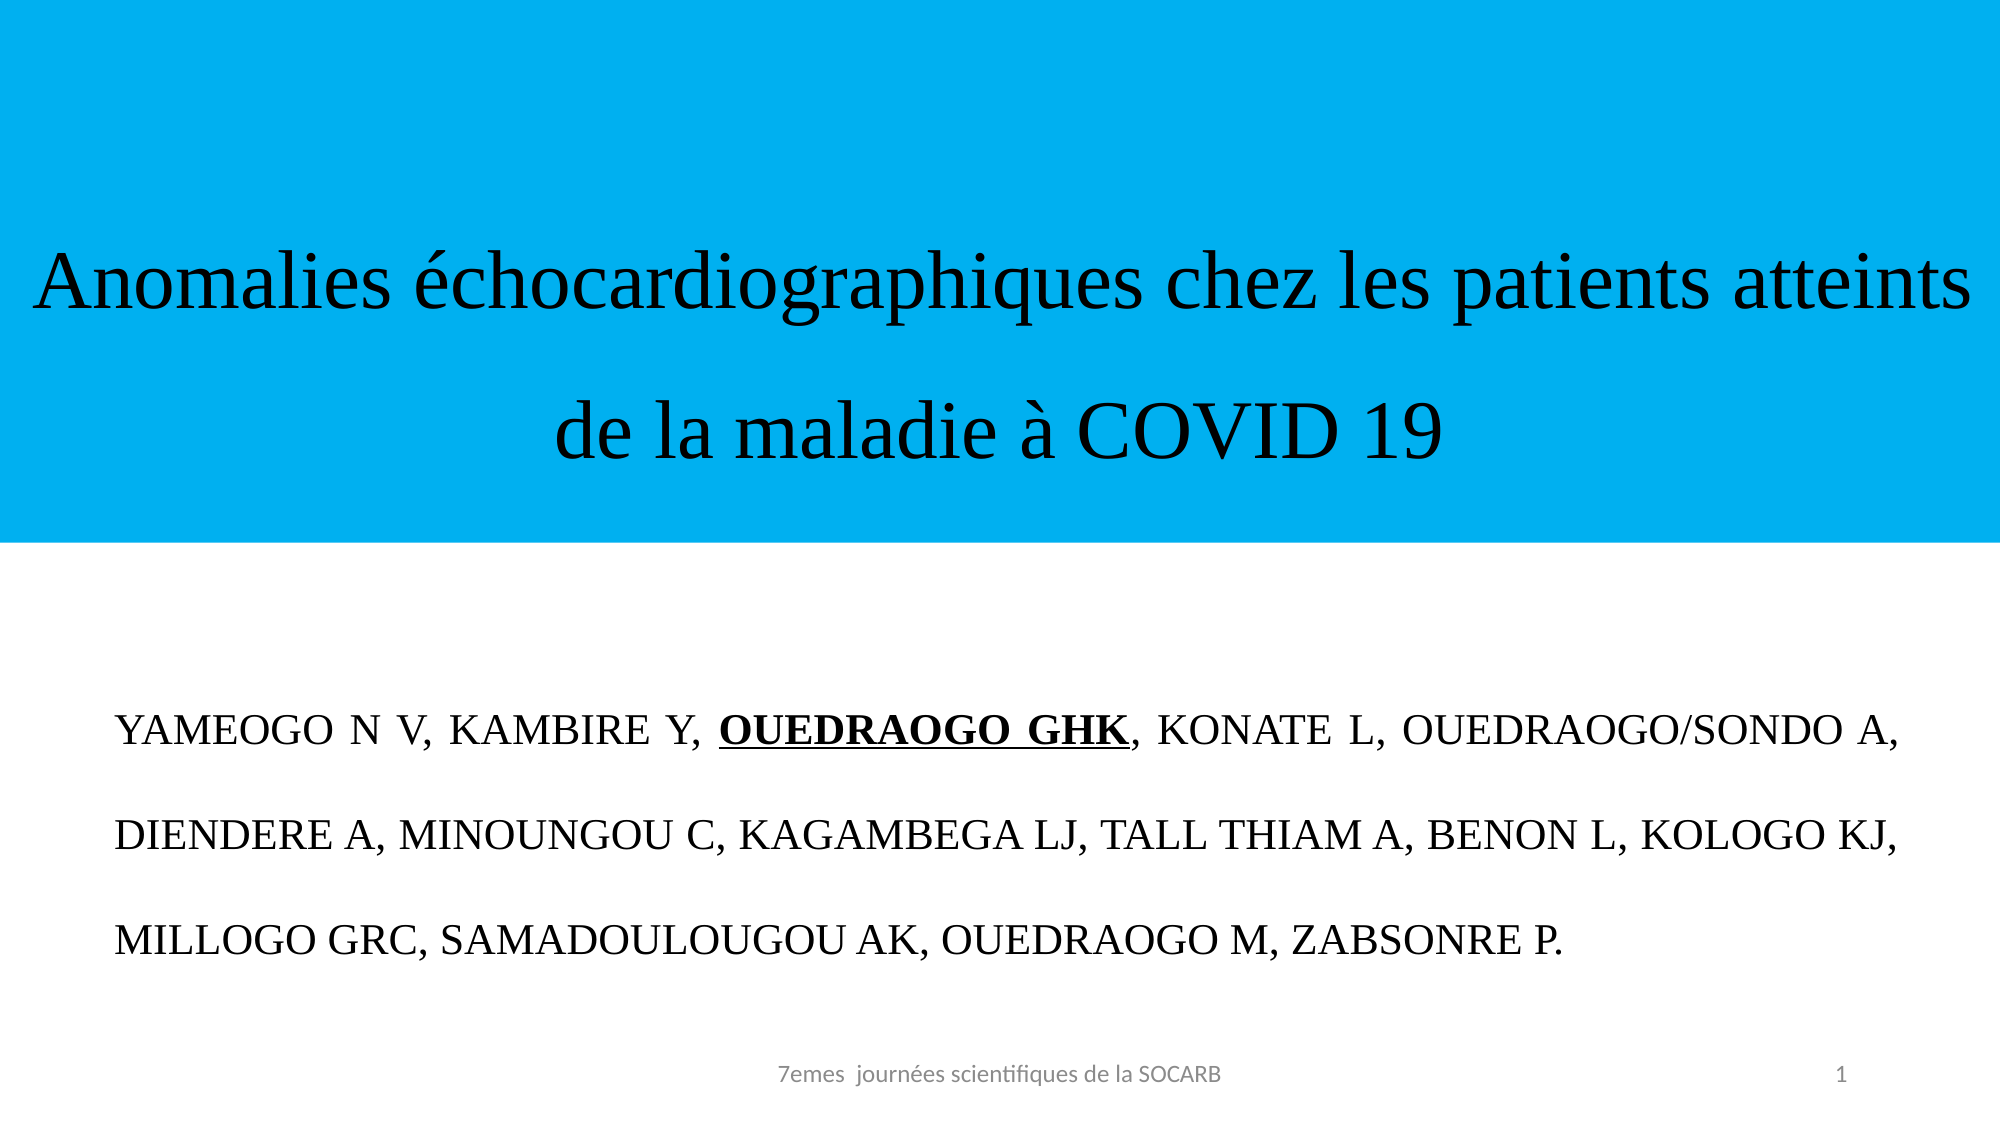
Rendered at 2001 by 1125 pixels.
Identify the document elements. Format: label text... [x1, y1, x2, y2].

footer 7emes journées scientifiques de la SOCARB [662, 1042, 1338, 1103]
subtitle YAMEOGO N V, KAMBIRE Y, OUEDRAOGO GHK, KONATE L, OUEDRAOGO/SONDO A, DIENDERE A, MINOUNGOU C, KAGAMBEGA LJ, TALL THIAM A, BENON L, KOLOGO KJ, MILLOGO GRC, SAMADOULOUGOU AK, OUEDRAOGO M, ZABSONRE P. [99, 639, 1916, 1067]
slide_number 1 [1412, 1042, 1863, 1103]
title Anomalies échocardiographiques chez les patients atteints de la maladie à COVID 19 [0, 0, 2000, 543]
